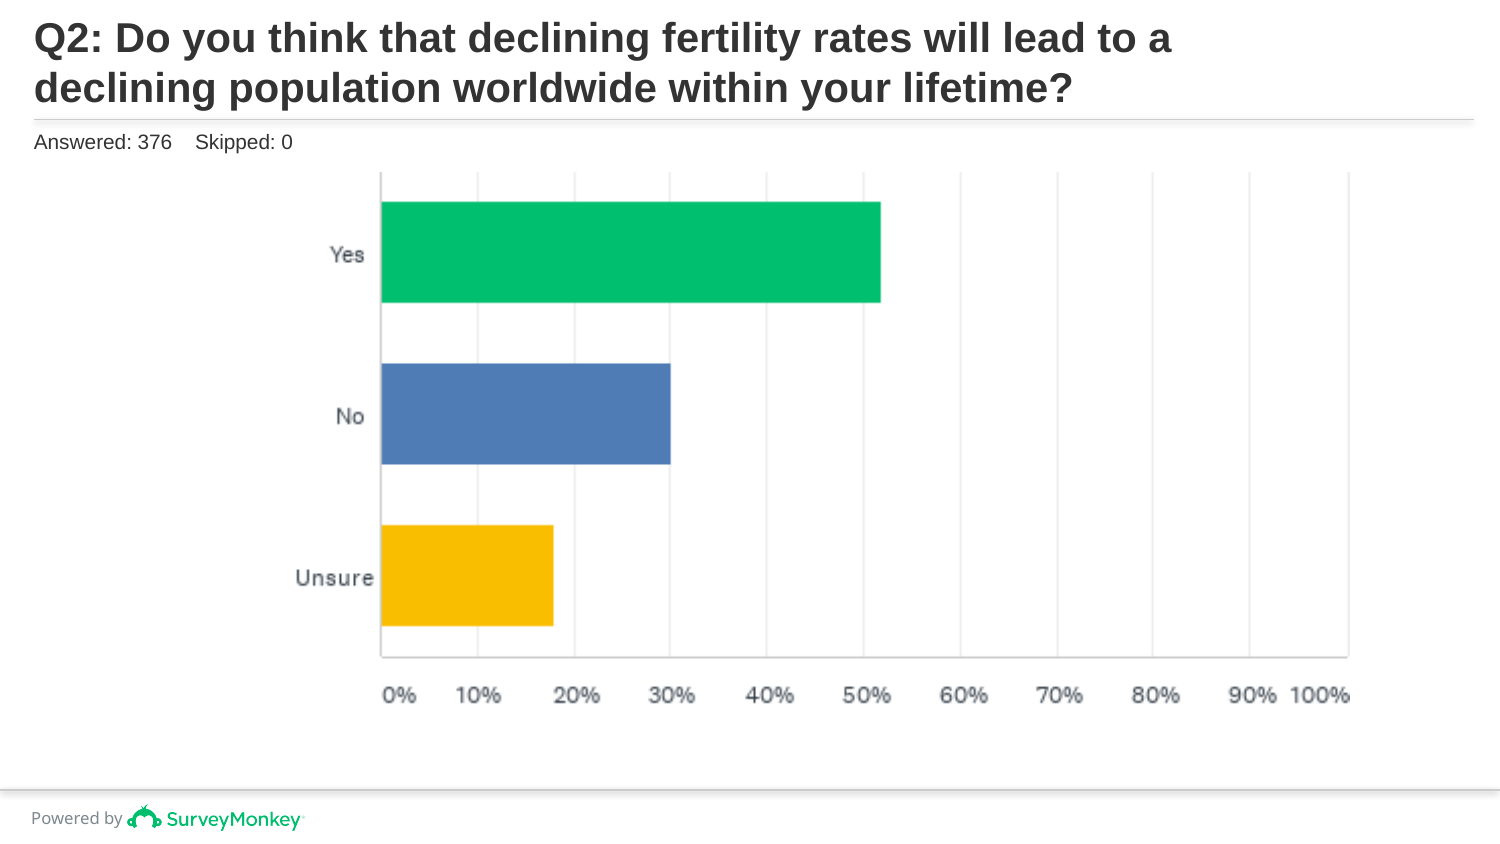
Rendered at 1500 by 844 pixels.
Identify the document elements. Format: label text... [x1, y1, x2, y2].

picture [116, 793, 316, 842]
list Answered: 376 Skipped: 0 [18, 120, 894, 162]
title Q2: Do you think that declining fertility rates will lead to a declining population worldwide within your lifetime? [18, 54, 1369, 119]
picture [150, 171, 1350, 758]
